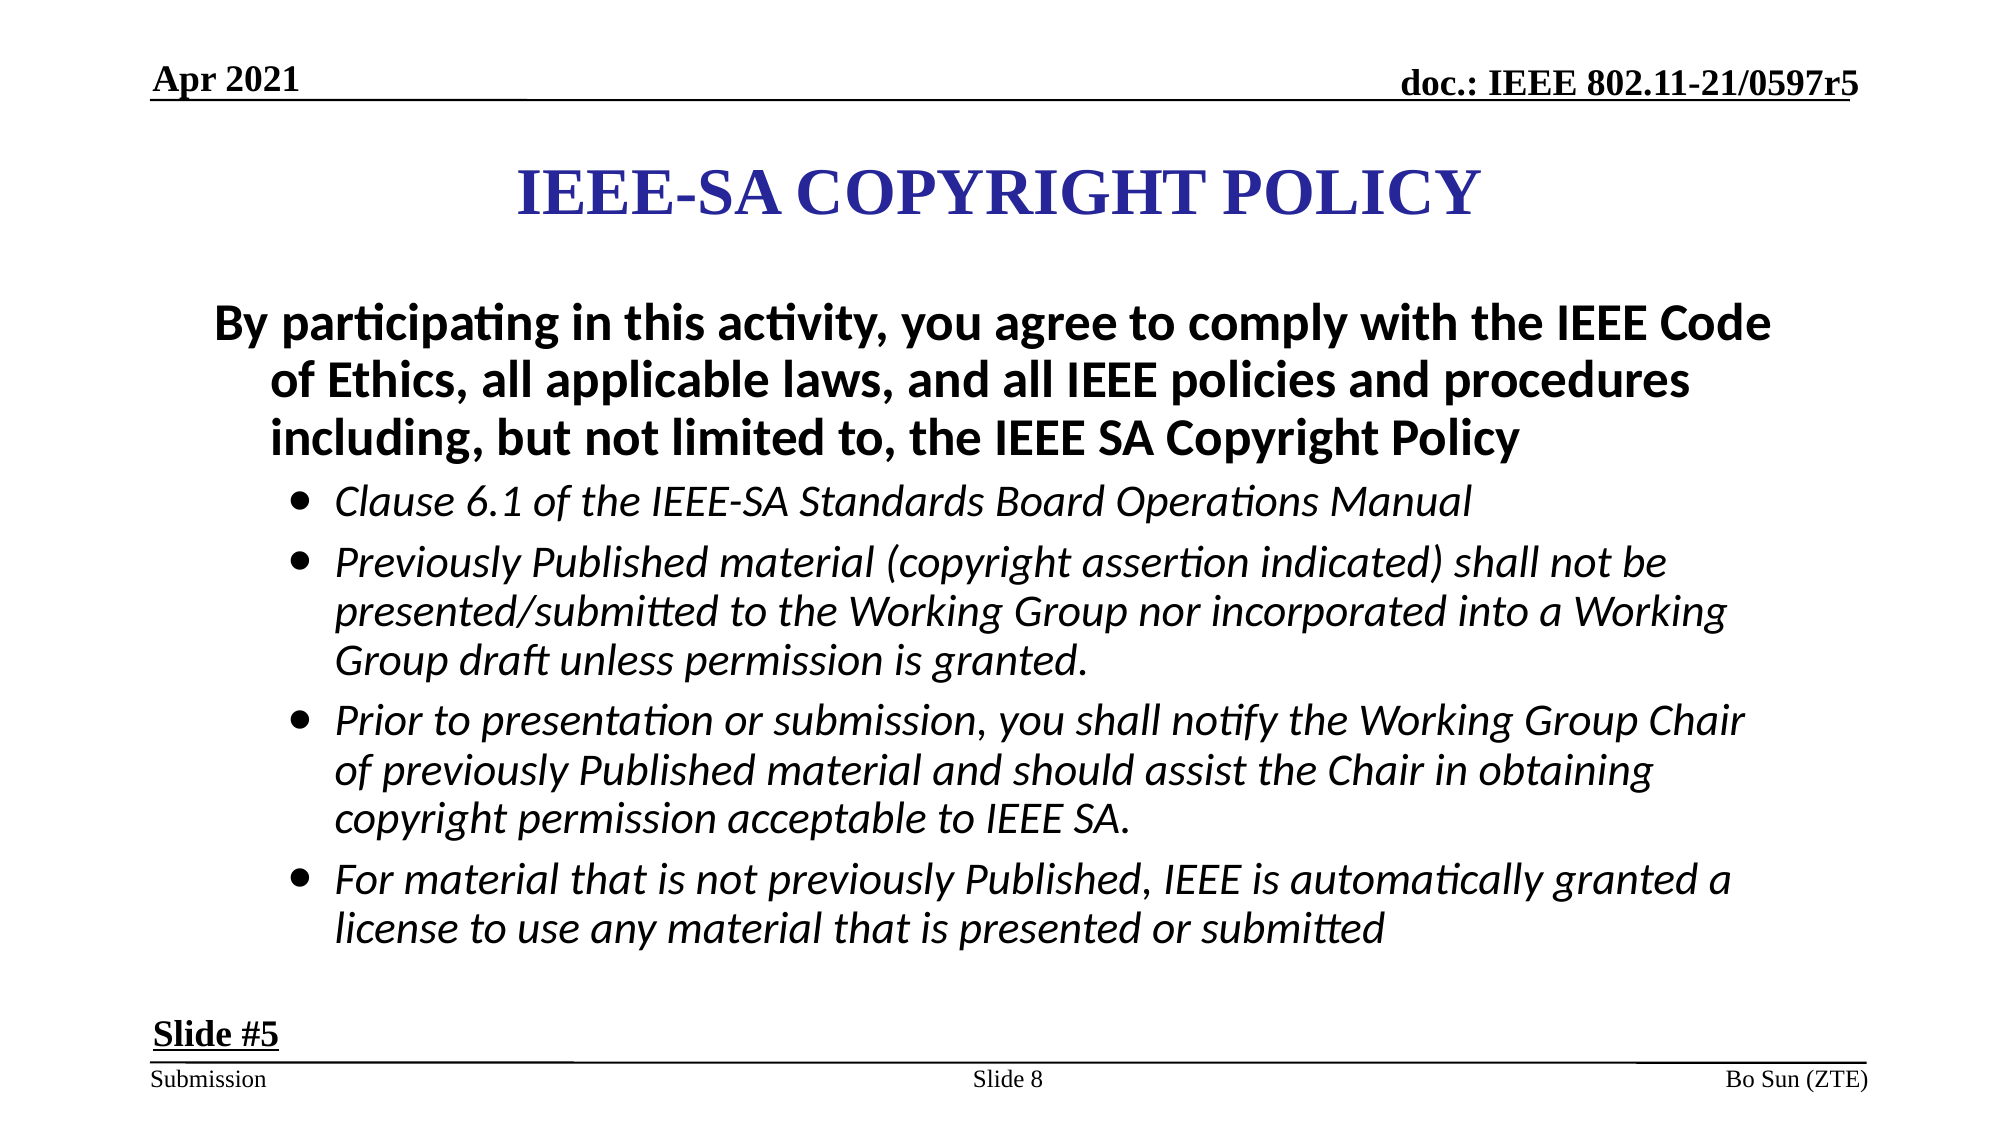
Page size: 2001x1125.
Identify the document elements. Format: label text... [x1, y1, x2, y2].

text_box By participating in this activity, you agree to comply with the IEEE Code of Ethics, all applicable laws, and all IEEE policies and procedures including, but not limited to, the IEEE SA Copyright Policy Clause 6.1 of the IEEE-SA Standards Board Operations Manual Previously Published material (copyright assertion indicated) shall not be presented/submitted to the Working Group nor incorporated into a Working Group draft unless permission is granted. Prior to presentation or submission, you shall notify the Working Group Chair of previously Published material and should assist the Chair in obtaining copyright permission acceptable to IEEE SA. For material that is not previously Published, IEEE is automatically granted a license to use any material that is presented or submitted [200, 287, 1800, 988]
slide_number Slide 8 [949, 1061, 1067, 1123]
text_box Slide #5 [138, 1002, 295, 1062]
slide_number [152, 54, 563, 100]
footer Bo Sun (ZTE) [1171, 1061, 1869, 1093]
text_box IEEE-SA COPYRIGHT POLICY [362, 100, 1638, 276]
